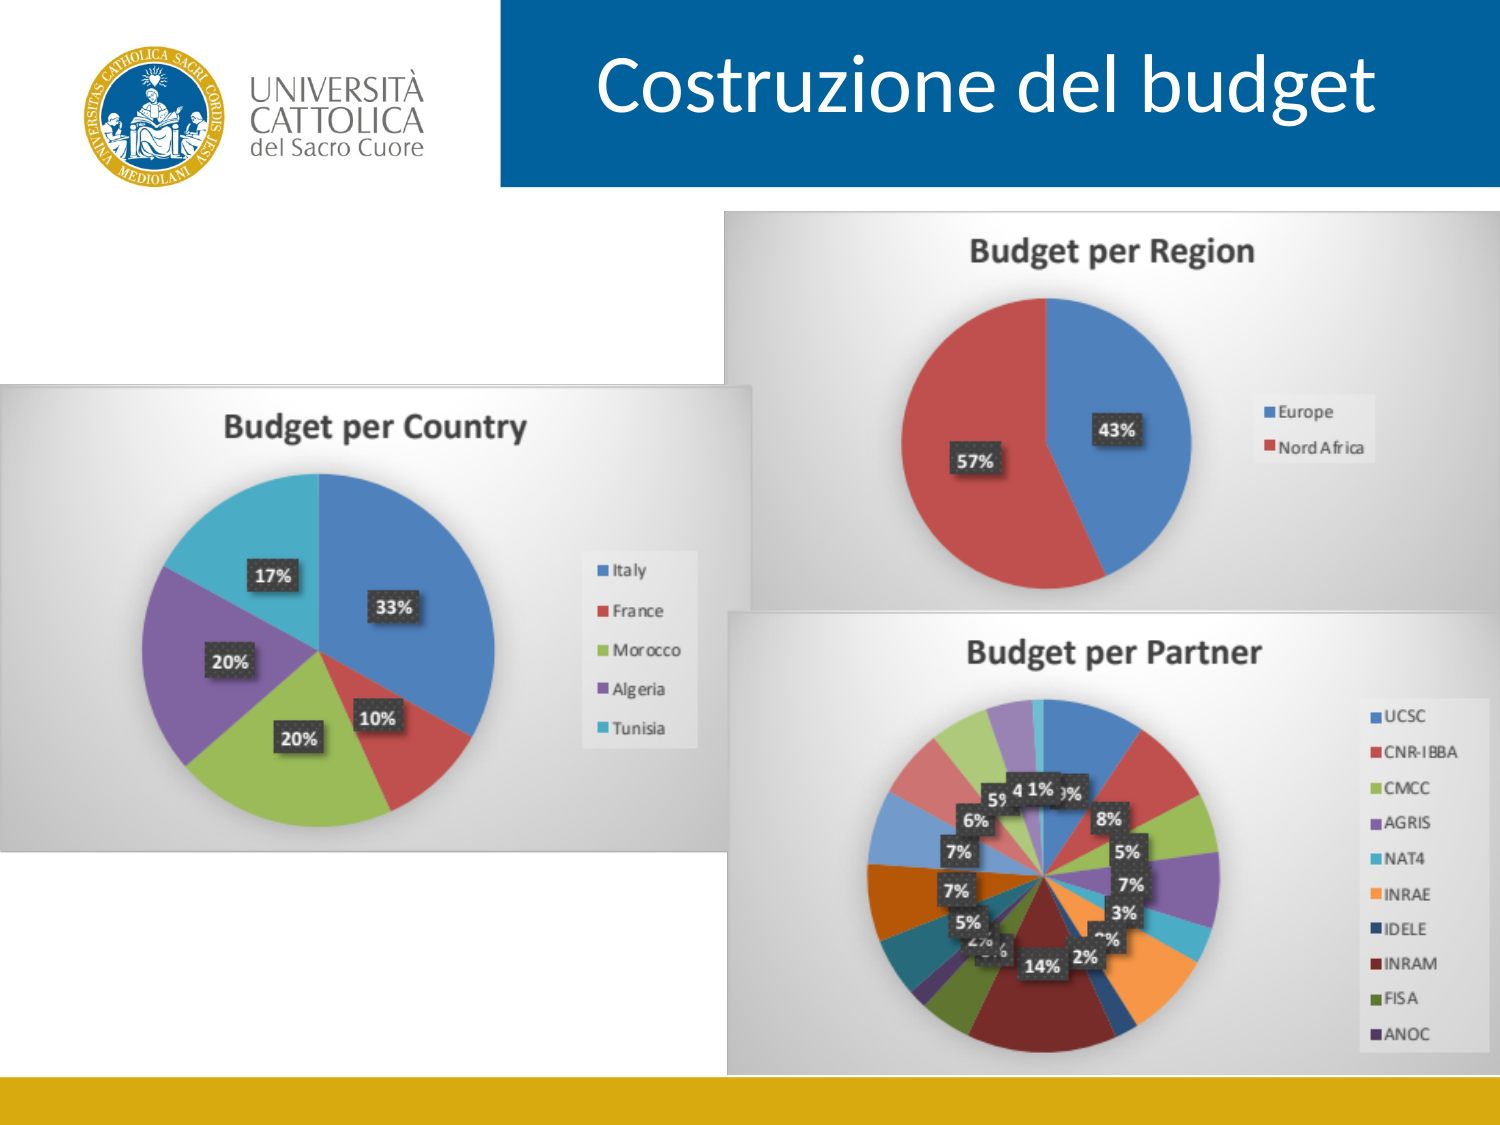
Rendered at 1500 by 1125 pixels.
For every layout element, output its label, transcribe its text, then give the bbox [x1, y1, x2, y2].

picture [0, 0, 1500, 1125]
text_box Costruzione del budget [549, 21, 1425, 137]
